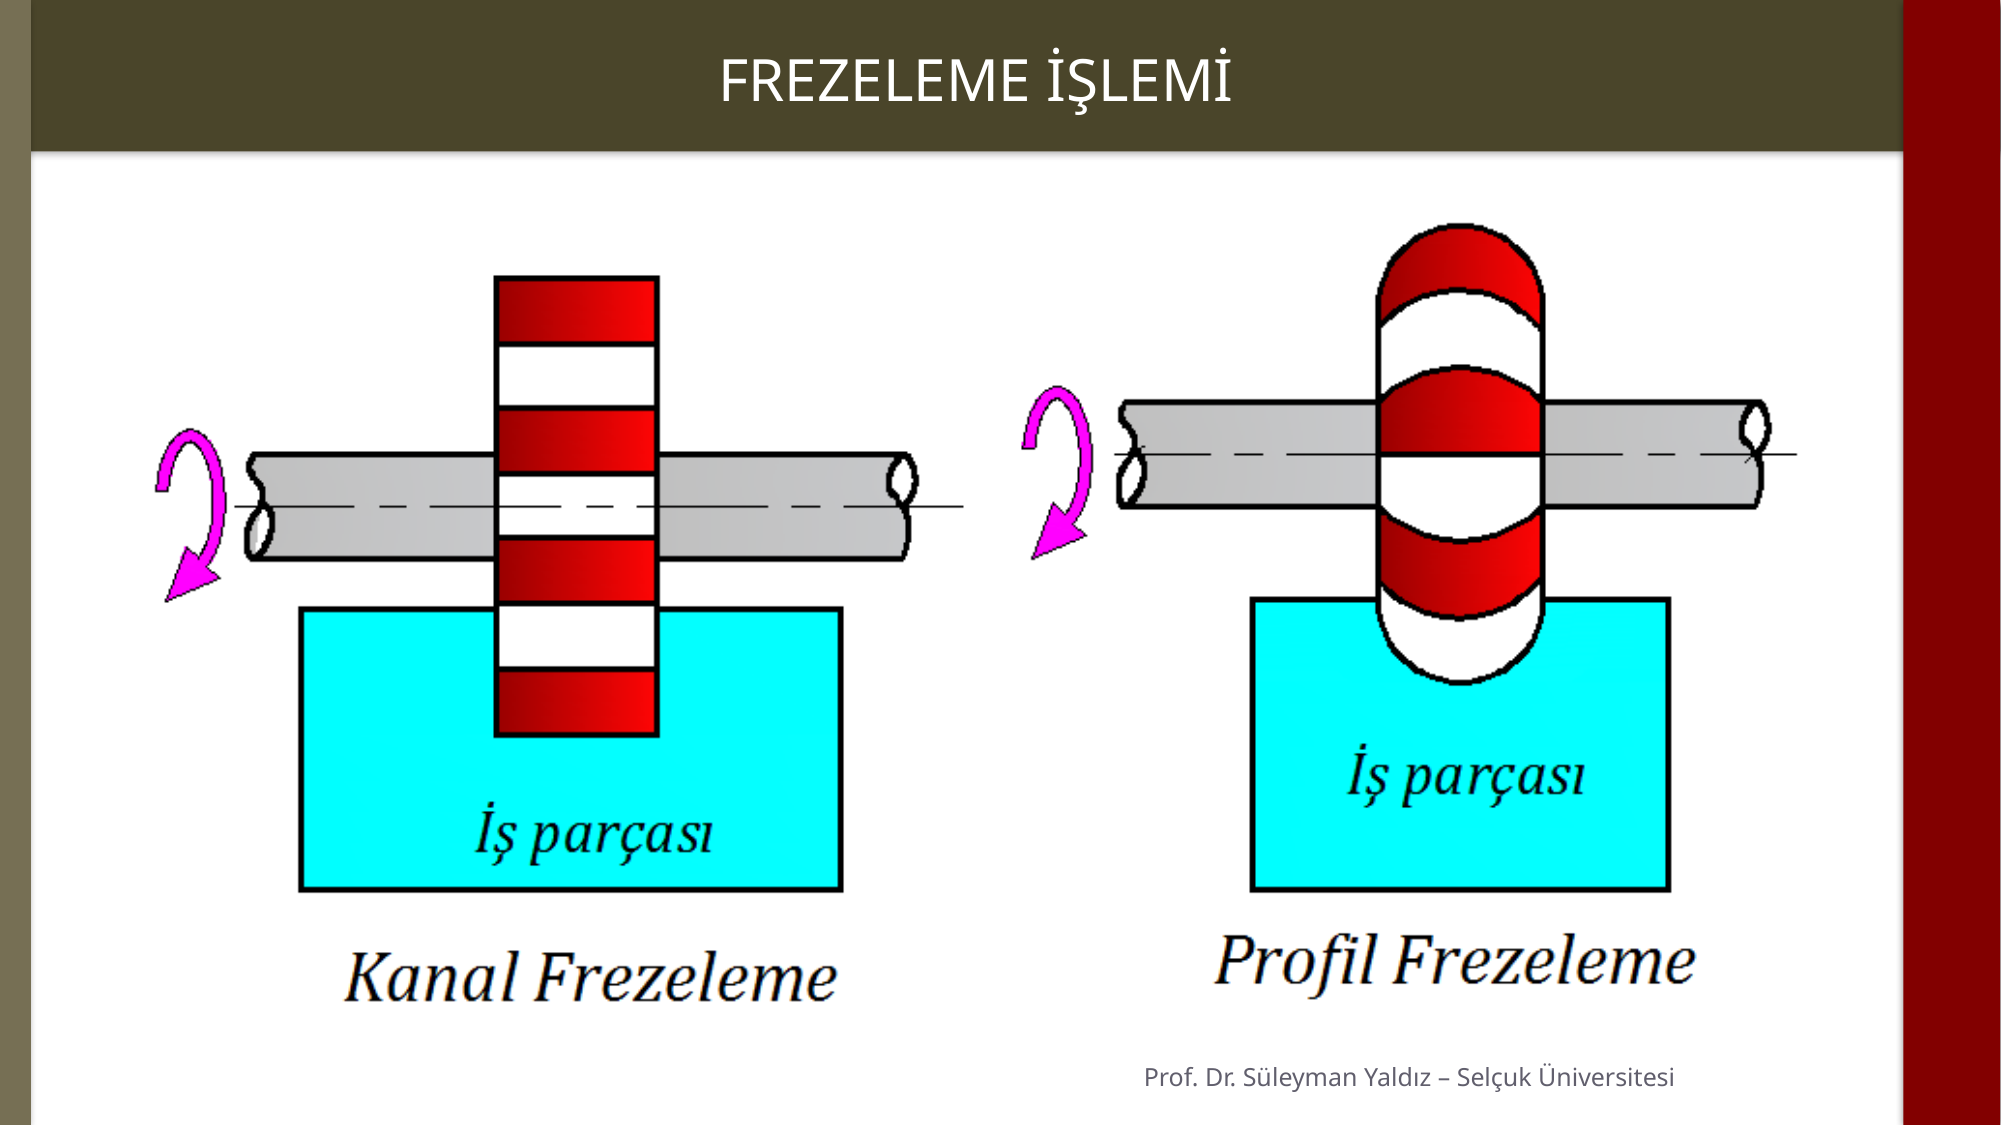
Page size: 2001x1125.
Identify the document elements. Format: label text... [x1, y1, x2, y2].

text_box FREZELEME İŞLEMİ [444, 35, 1508, 121]
picture [143, 213, 1809, 1017]
